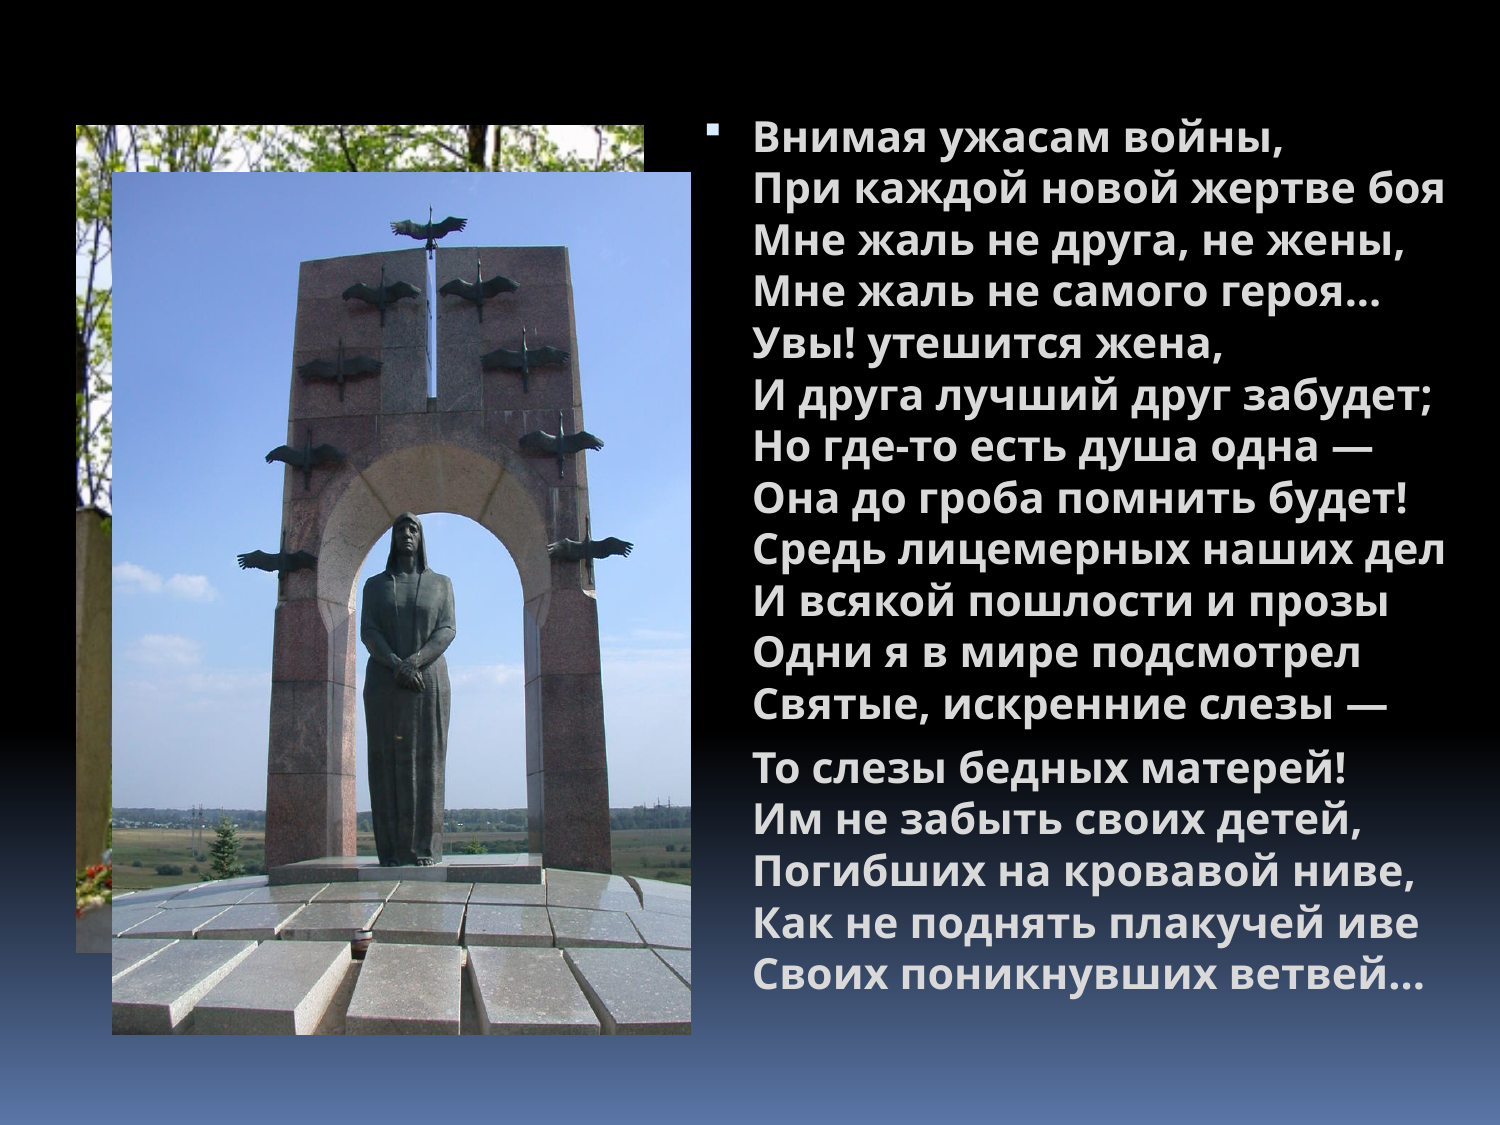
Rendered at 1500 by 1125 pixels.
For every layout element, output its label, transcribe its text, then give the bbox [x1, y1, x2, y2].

picture [111, 172, 692, 1036]
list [76, 124, 645, 953]
list Внимая ужасам войны, При каждой новой жертве боя Мне жаль не друга, не жены, Мне жаль не самого героя... Увы! утешится жена, И друга лучший друг забудет; Но где-то есть душа одна — Она до гроба помнить будет! Средь лицемерных наших дел И всякой пошлости и прозы Одни я в мире подсмотрел Святые, искренние слезы — То слезы бедных матерей! Им не забыть своих детей, Погибших на кровавой ниве, Как не поднять плакучей иве Своих поникнувших ветвей... [679, 101, 1471, 1083]
